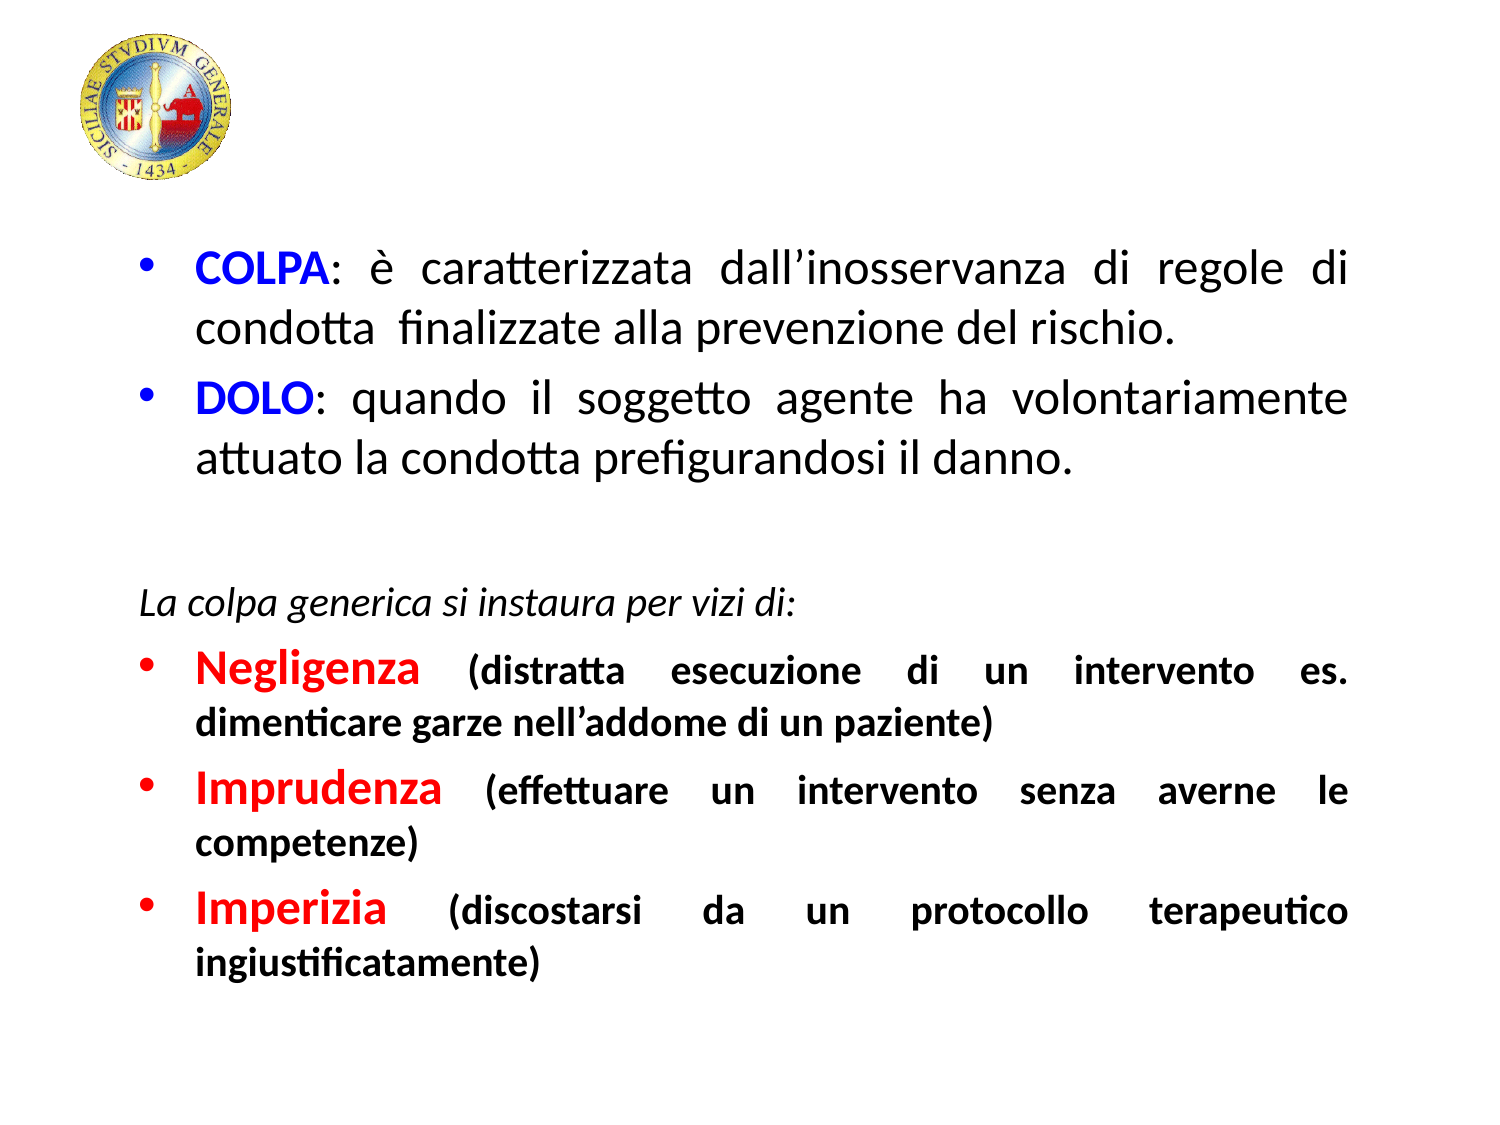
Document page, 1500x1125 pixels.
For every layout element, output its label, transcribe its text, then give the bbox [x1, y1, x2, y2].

list COLPA: è caratterizzata dall’inosservanza di regole di condotta finalizzate alla prevenzione del rischio. DOLO: quando il soggetto agente ha volontariamente attuato la condotta prefigurandosi il danno. La colpa generica si instaura per vizi di: Negligenza (distratta esecuzione di un intervento es. dimenticare garze nell’addome di un paziente) Imprudenza (effettuare un intervento senza averne le competenze) Imperizia (discostarsi da un protocollo terapeutico ingiustificatamente) [123, 227, 1365, 1000]
picture [76, 30, 238, 185]
title Colpa/Dolo [75, 0, 1425, 138]
